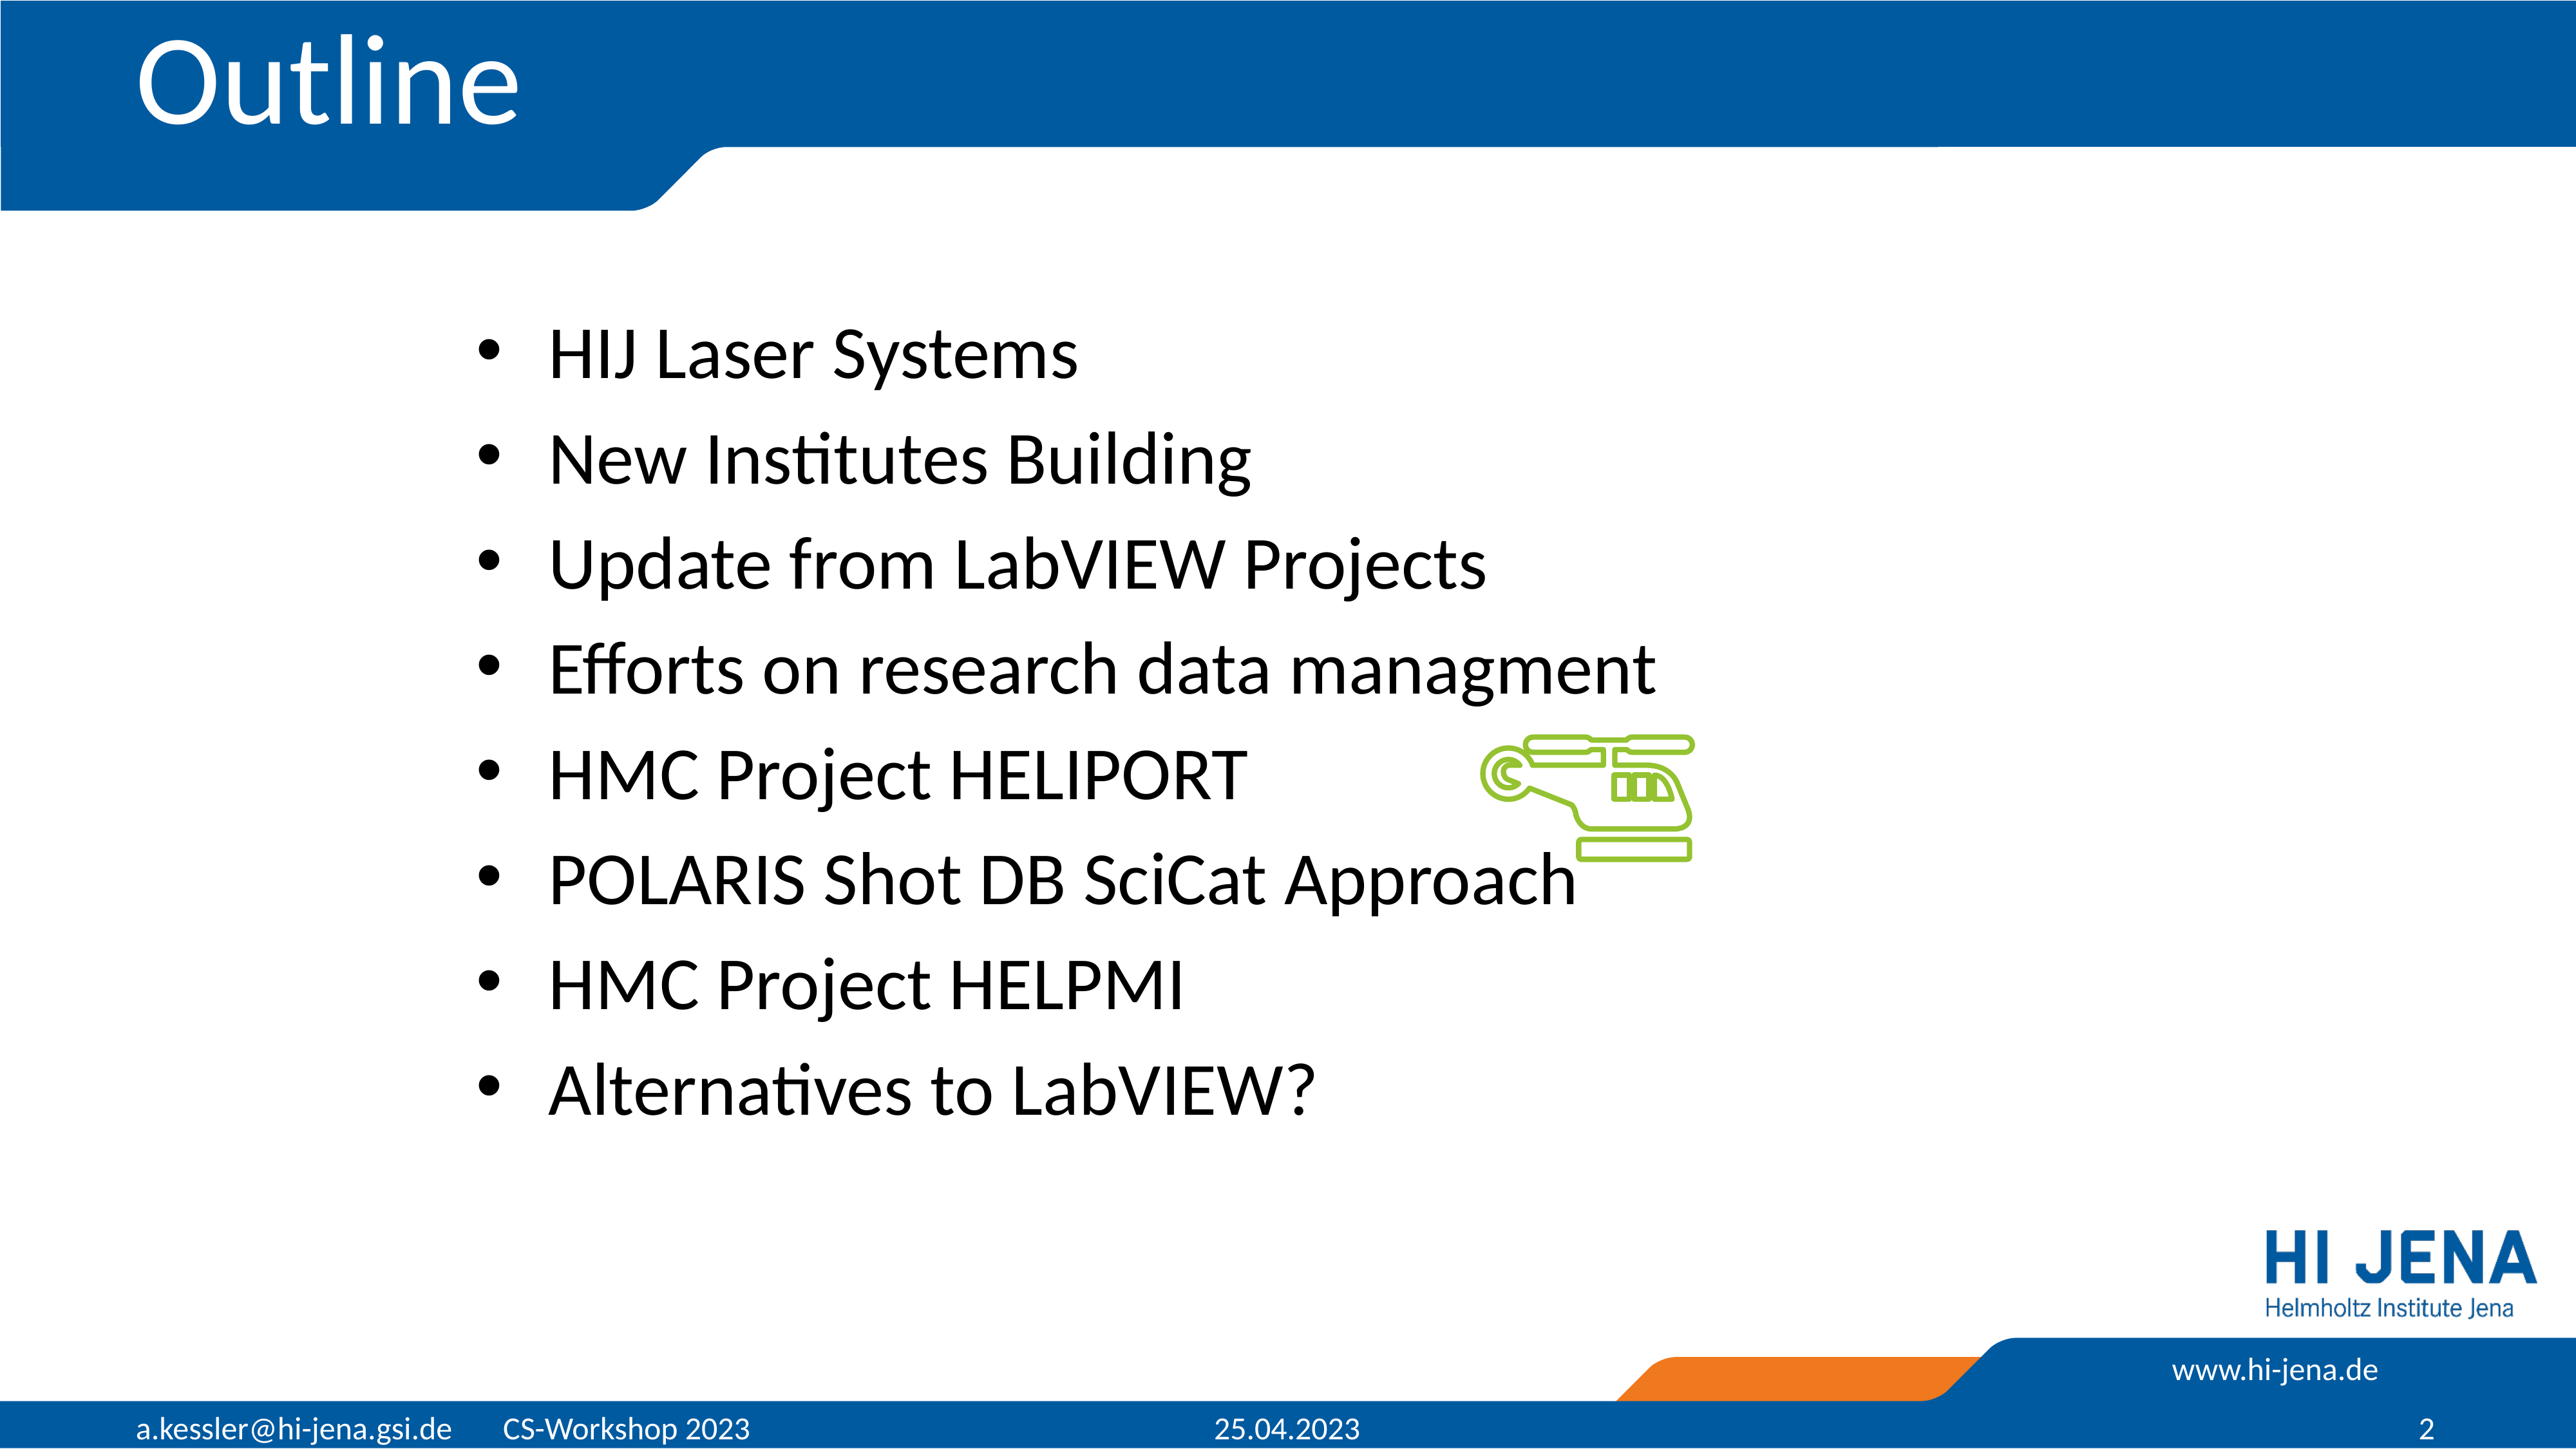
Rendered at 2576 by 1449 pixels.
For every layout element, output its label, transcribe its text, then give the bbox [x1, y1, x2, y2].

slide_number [987, 1388, 1588, 1449]
footer a.kessler@hi-jena.gsi.de CS-Workshop 2023 [126, 1388, 942, 1449]
title Outline [126, 0, 2445, 146]
list HIJ Laser Systems New Institutes Building Update from LabVIEW Projects Efforts on research data managment HMC Project HELIPORT POLARIS Shot DB SciCat Approach HMC Project HELPMI Alternatives to LabVIEW? [466, 298, 2083, 1298]
slide_number 2 [1843, 1388, 2445, 1449]
text_box [1578, 839, 1690, 860]
picture [2228, 1212, 2576, 1338]
text_box [1482, 737, 1692, 829]
